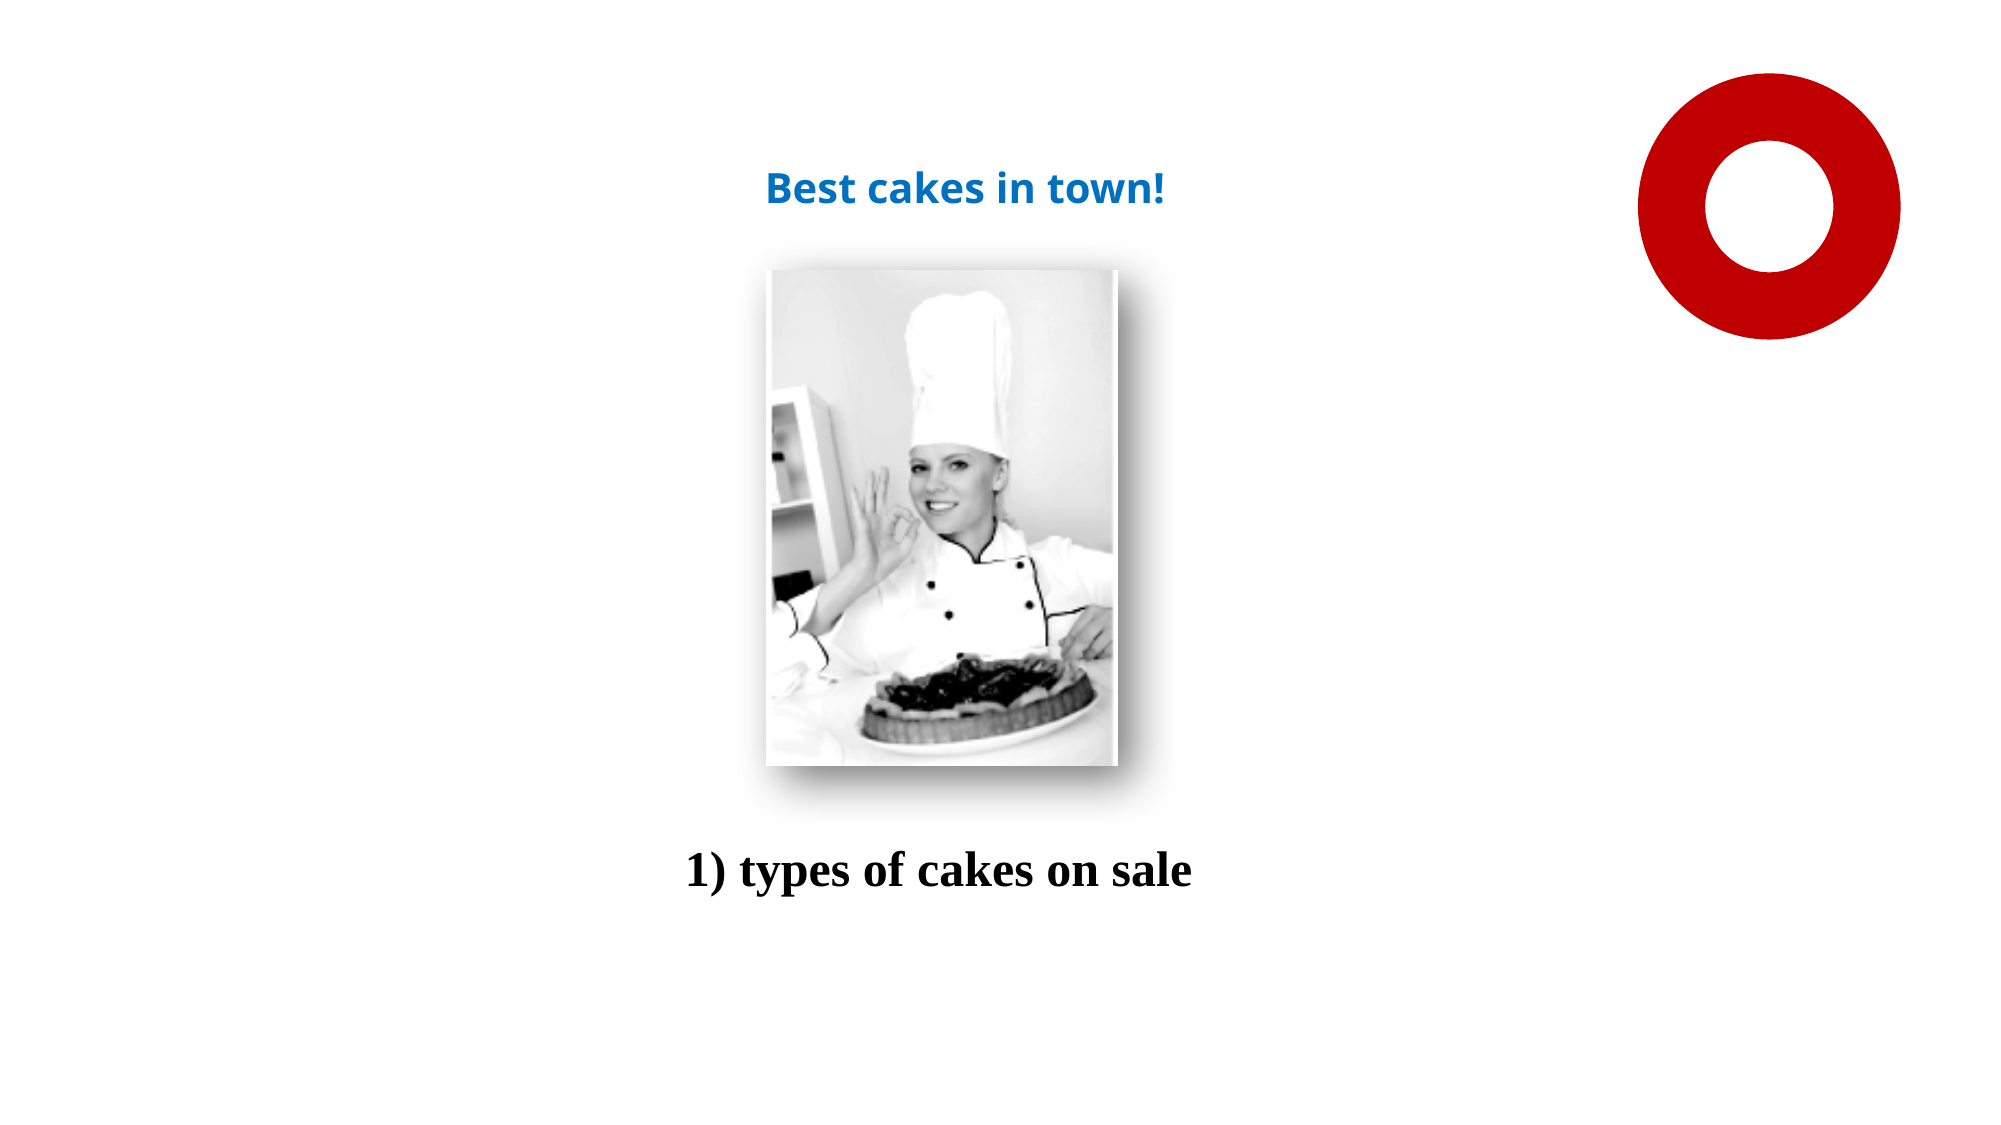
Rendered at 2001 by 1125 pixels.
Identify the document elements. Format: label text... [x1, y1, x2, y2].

text_box 1) types of cakes on sale [520, 828, 1521, 904]
picture [766, 270, 1118, 766]
text_box [1637, 73, 1901, 340]
text_box Best cakes in town! [750, 153, 1181, 219]
